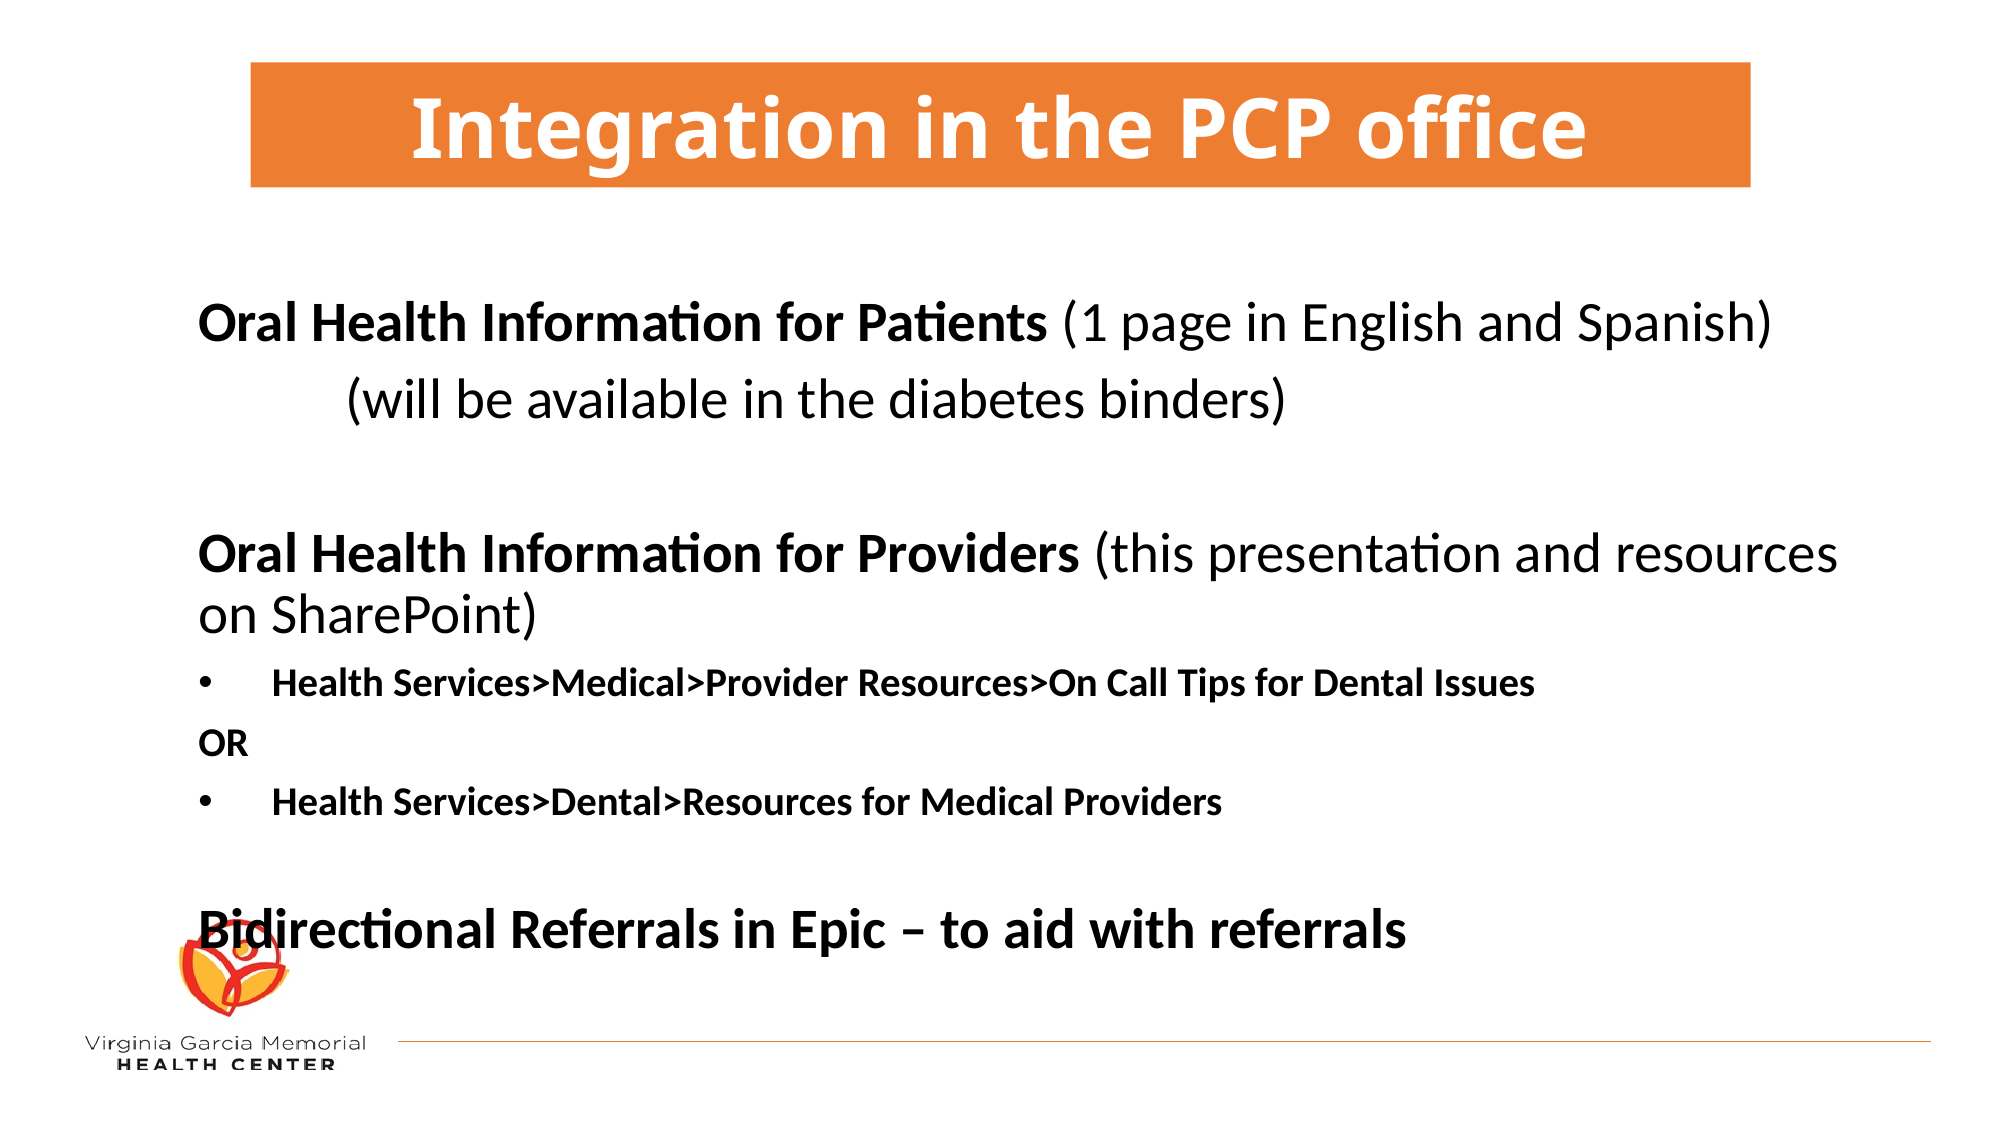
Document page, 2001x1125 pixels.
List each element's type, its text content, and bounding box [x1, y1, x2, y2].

picture [85, 919, 365, 1070]
list Oral Health Information for Patients (1 page in English and Spanish) (will be available in the diabetes binders) Oral Health Information for Providers (this presentation and resources on SharePoint) Health Services>Medical>Provider Resources>On Call Tips for Dental Issues OR Health Services>Dental>Resources for Medical Providers Bidirectional Referrals in Epic – to aid with referrals [183, 218, 1884, 1031]
text_box Integration in the PCP office [250, 62, 1751, 188]
